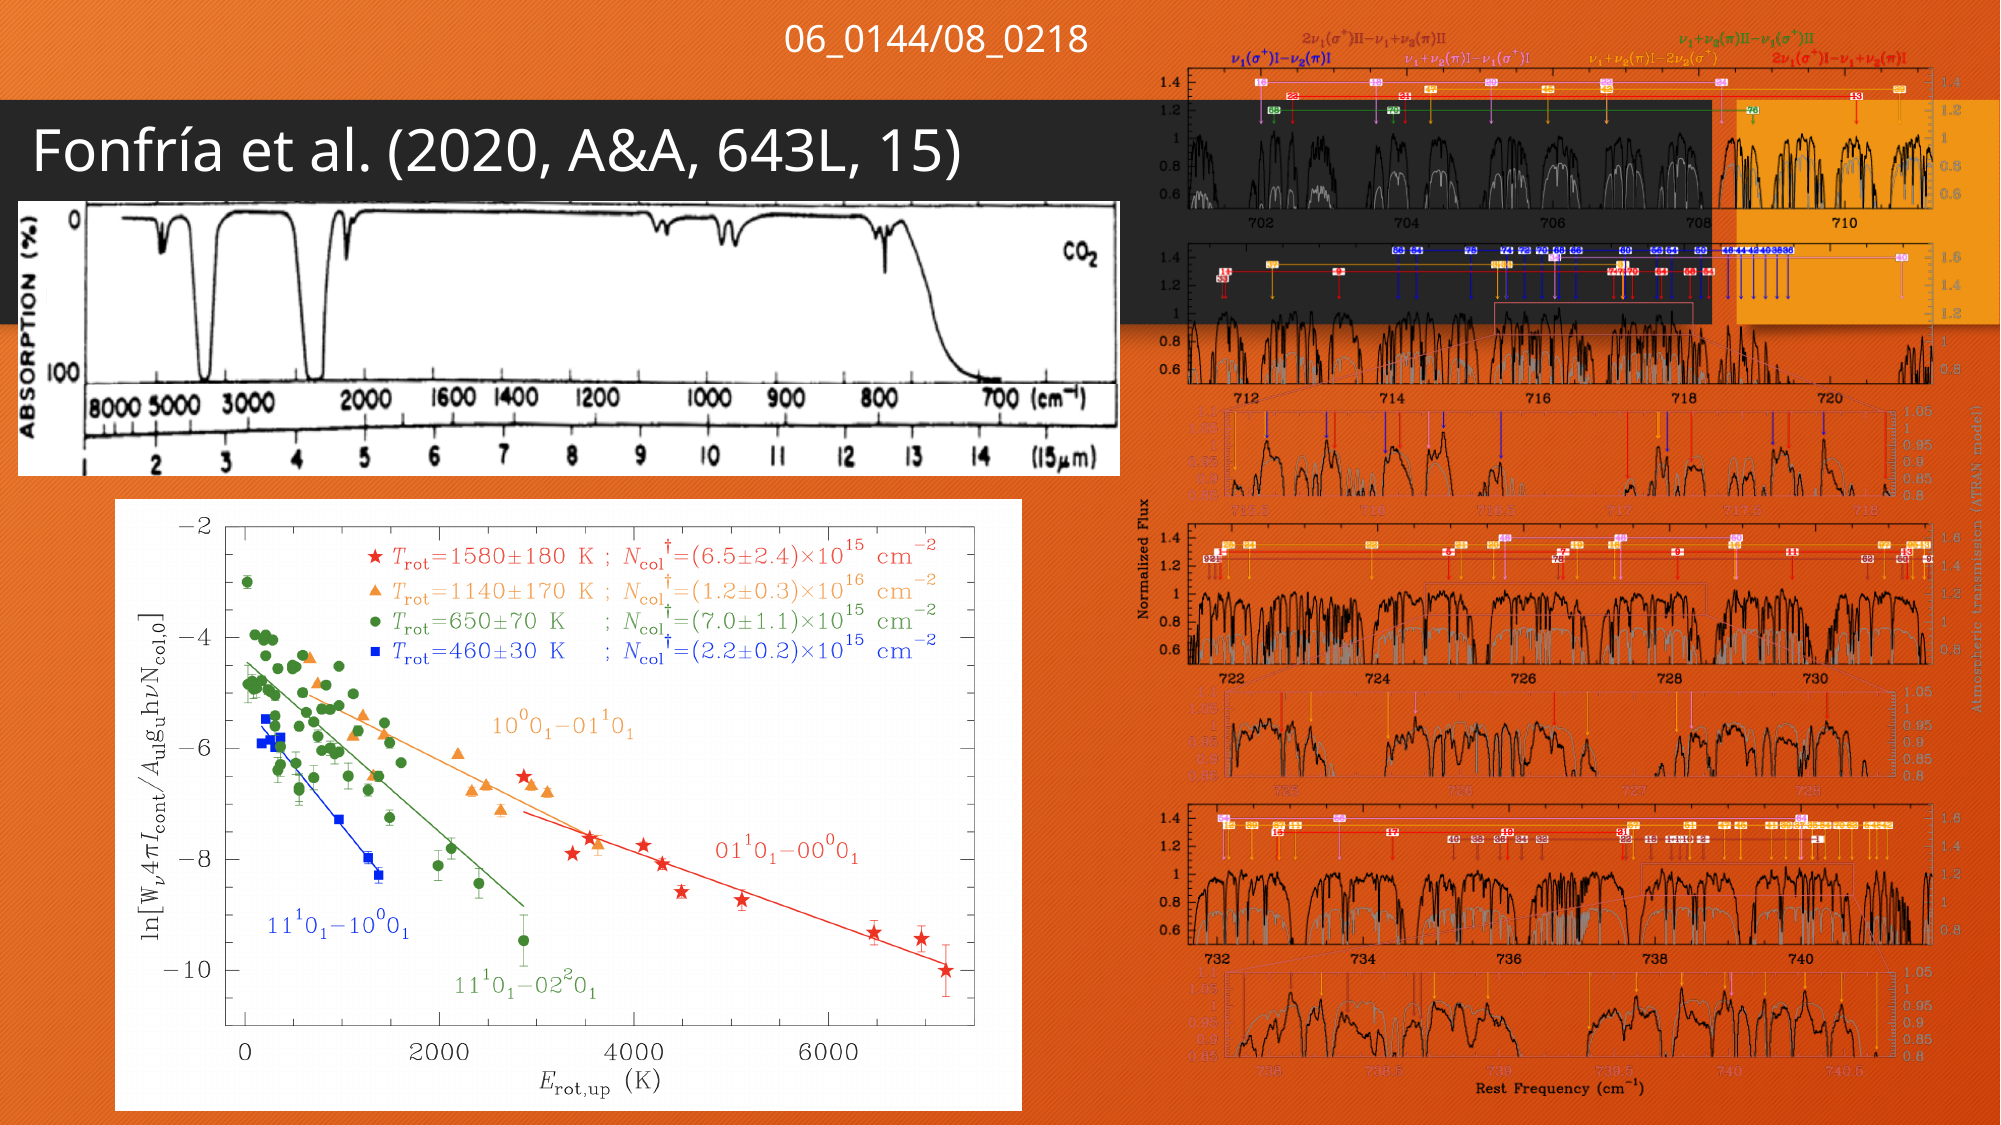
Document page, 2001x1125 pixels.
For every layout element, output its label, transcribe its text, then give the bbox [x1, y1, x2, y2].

picture [115, 499, 1022, 1111]
text_box 06_0144/08_0218 [768, 7, 1140, 68]
title Fonfría et al. (2020, A&A, 643L, 15) [16, 92, 1000, 214]
picture [0, 29, 2000, 1096]
